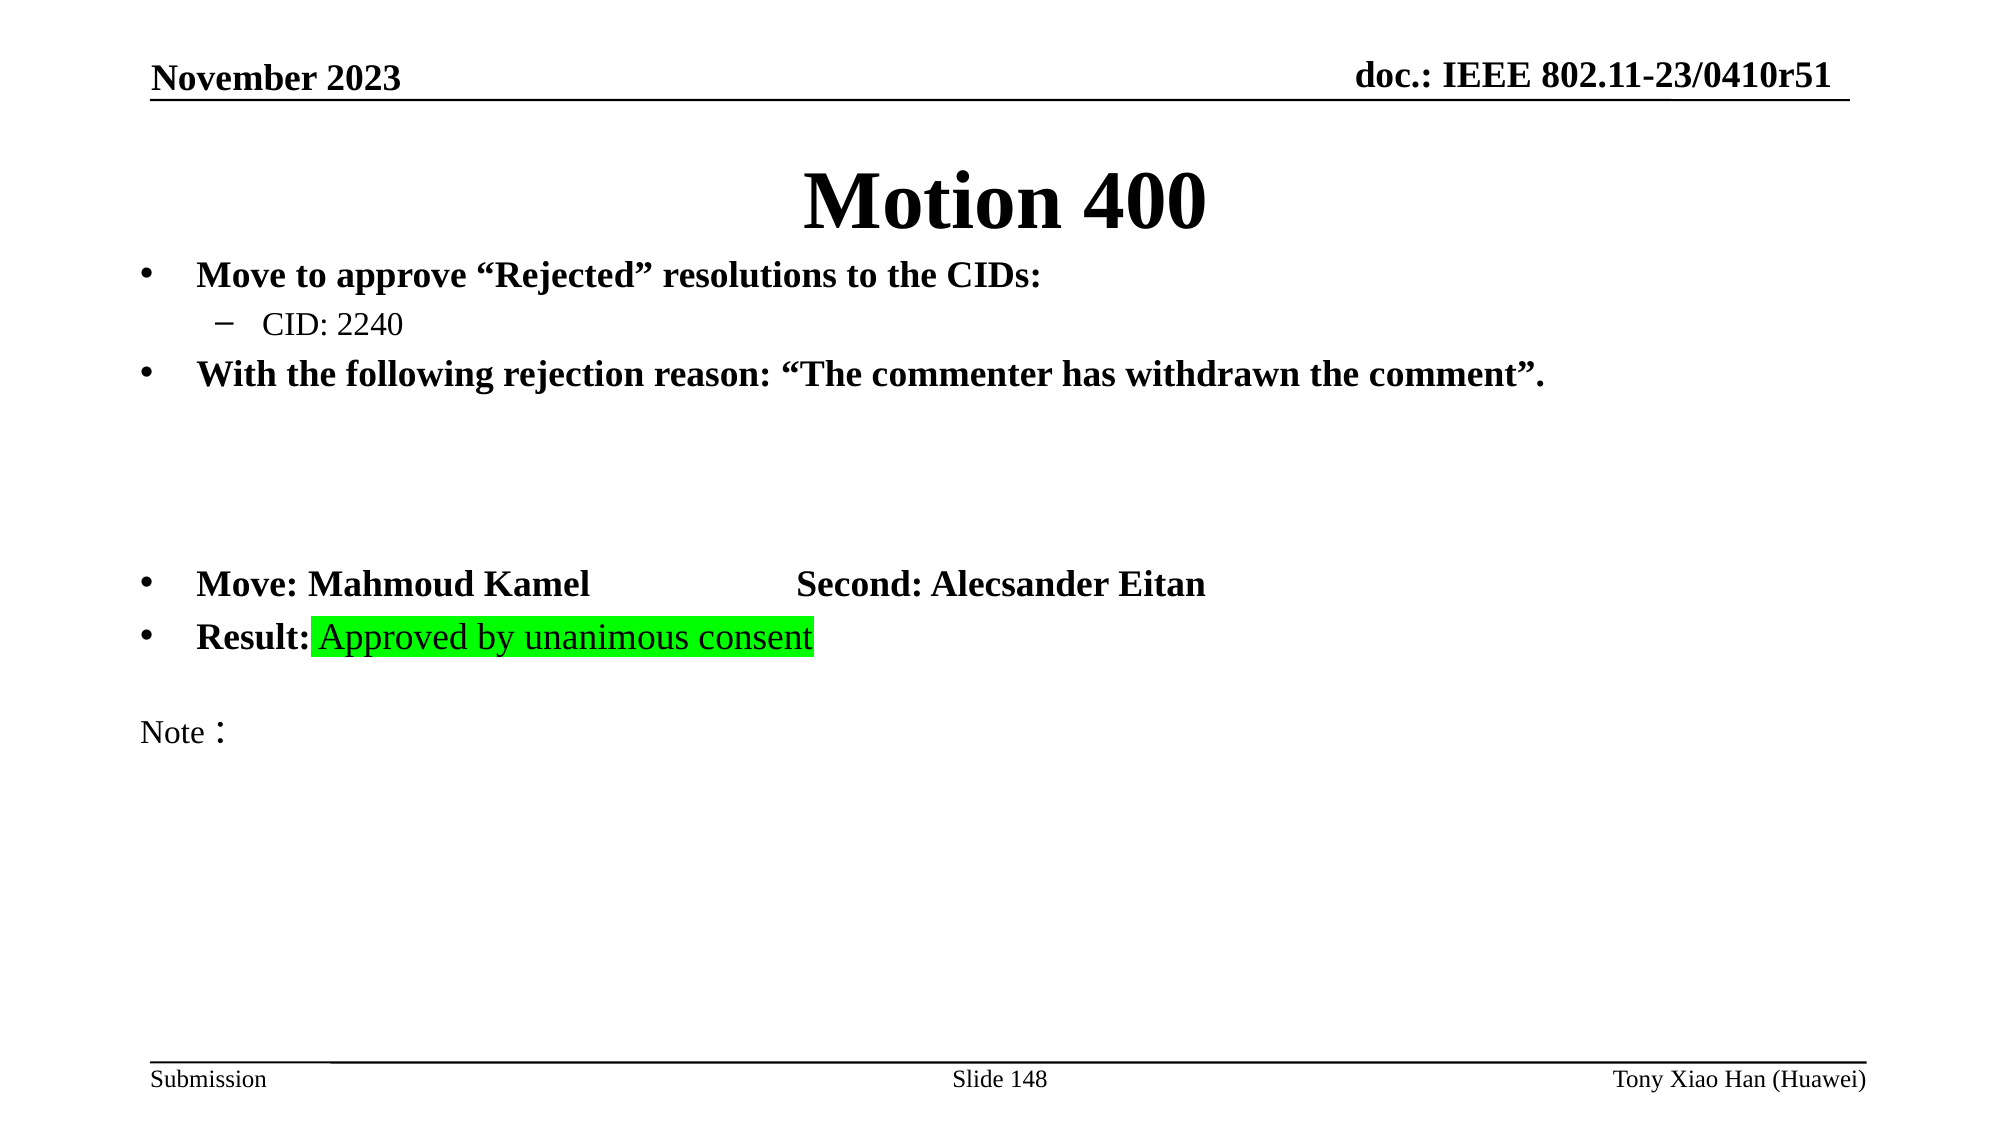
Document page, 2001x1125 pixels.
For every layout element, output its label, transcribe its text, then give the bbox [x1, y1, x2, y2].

text_box Motion 400 [368, 137, 1644, 212]
text_box Move to approve “Rejected” resolutions to the CIDs: CID: 2240 With the following rejection reason: “The commenter has withdrawn the comment”. Move: Mahmoud Kamel Second: Alecsander Eitan Result: Approved by unanimous consent Note： [125, 212, 1888, 900]
